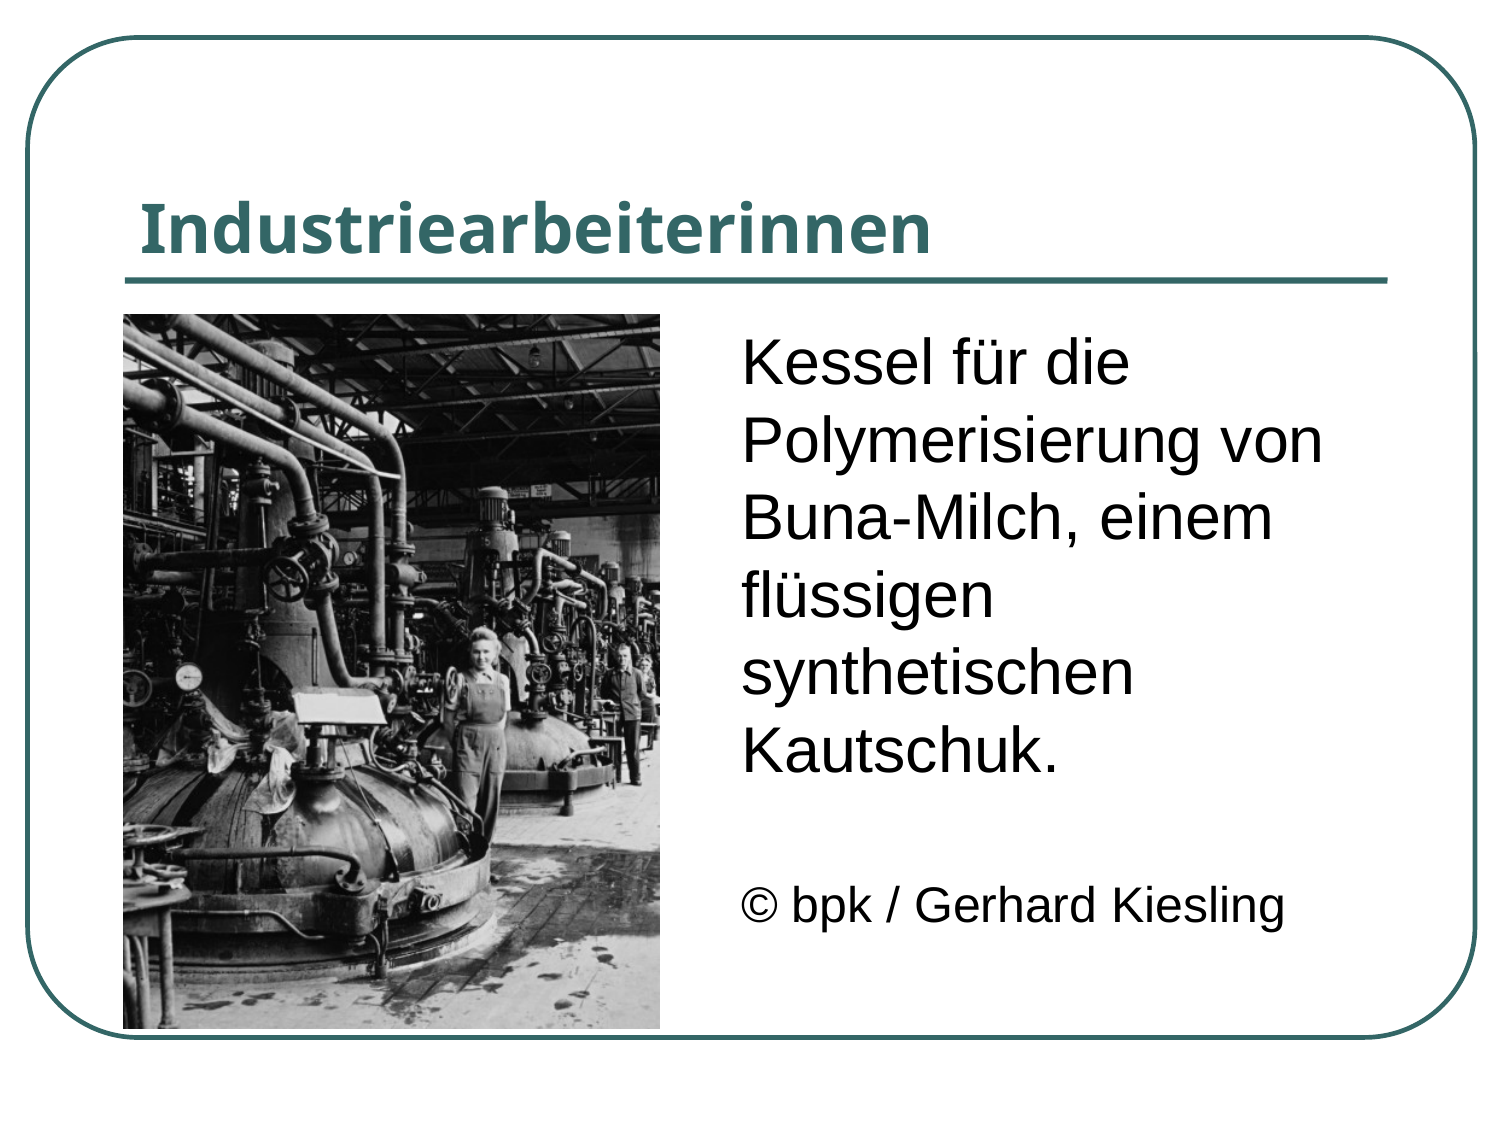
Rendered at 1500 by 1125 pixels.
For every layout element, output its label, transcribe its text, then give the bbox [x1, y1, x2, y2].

title Industriearbeiterinnen [124, 87, 1388, 276]
picture [123, 314, 660, 1029]
list Kessel für die Polymerisierung von Buna-Milch, einem flüssigen synthetischen Kautschuk. © bpk / Gerhard Kiesling [726, 312, 1388, 976]
